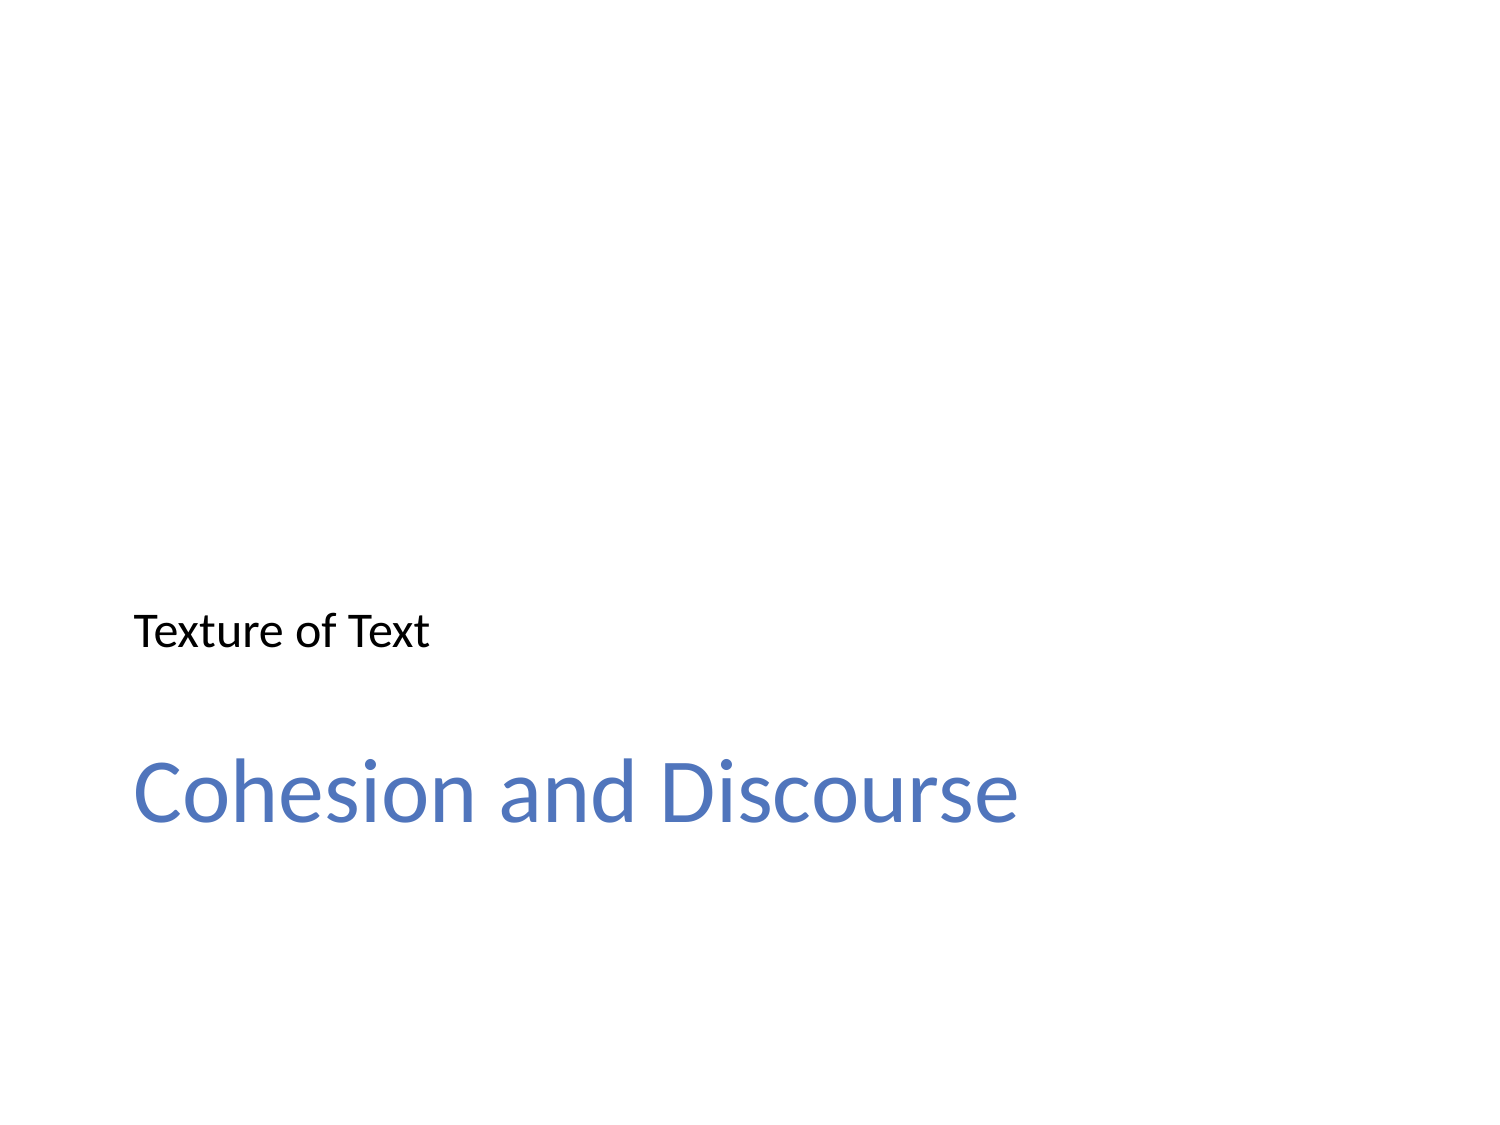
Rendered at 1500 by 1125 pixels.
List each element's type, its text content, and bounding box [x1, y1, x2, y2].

list Texture of Text [118, 476, 1394, 722]
title Cohesion and Discourse [118, 722, 1394, 947]
